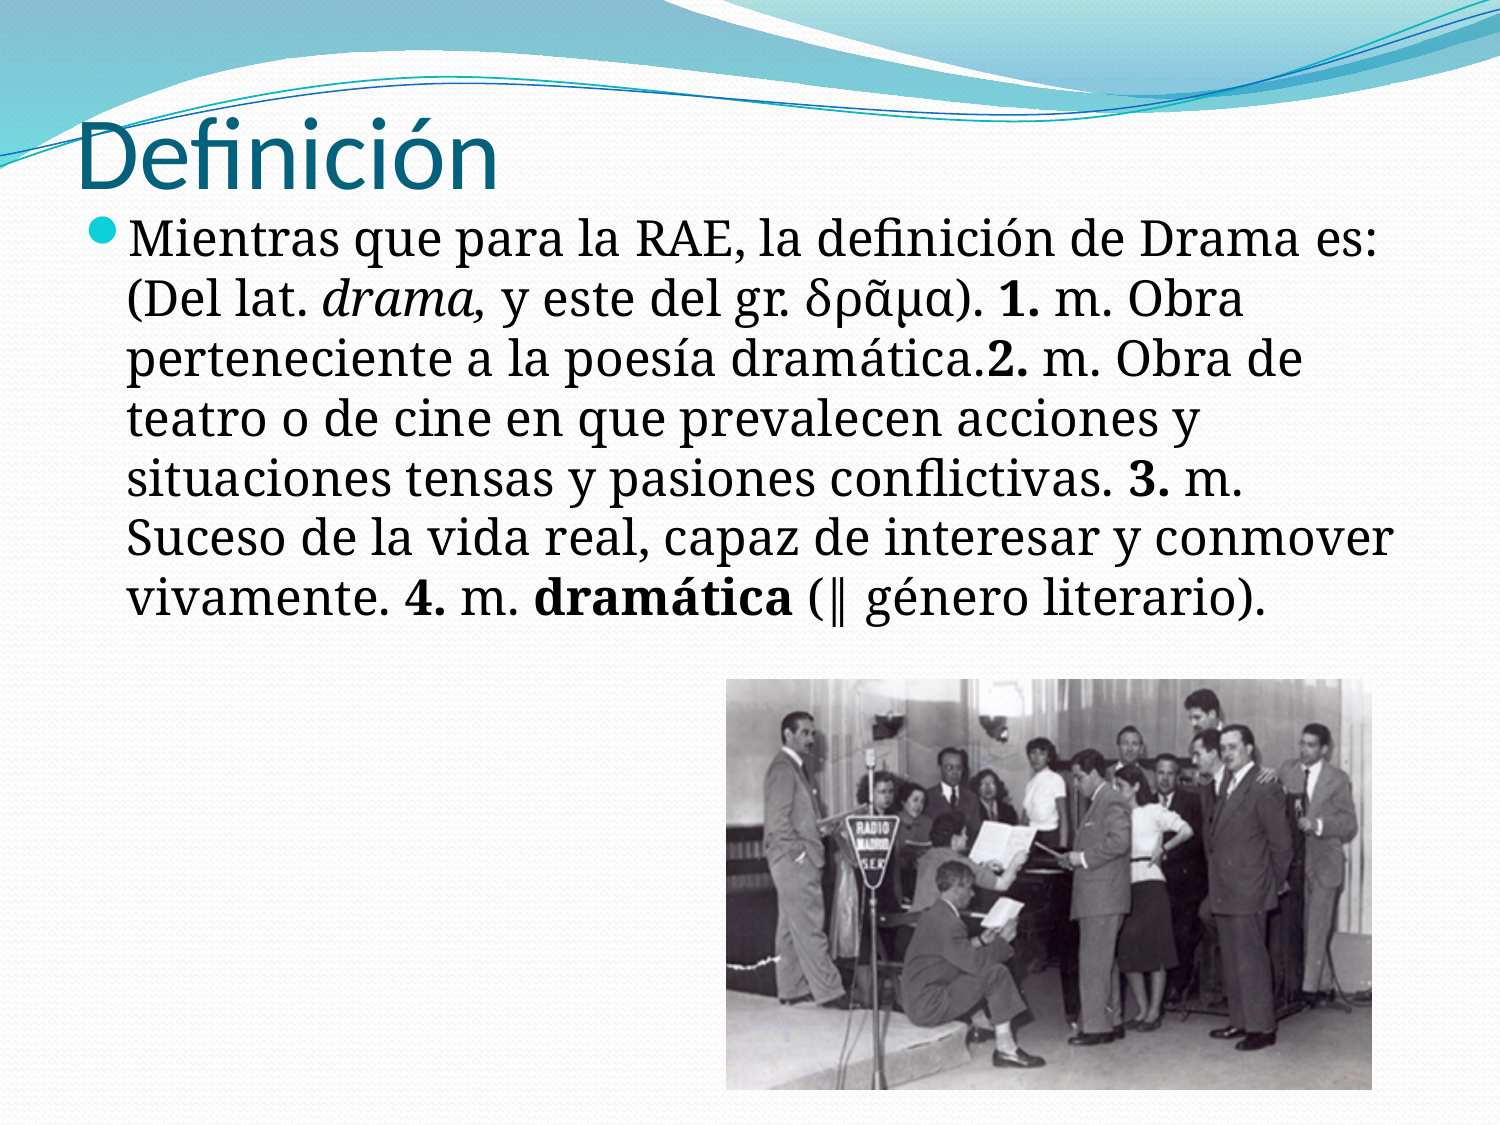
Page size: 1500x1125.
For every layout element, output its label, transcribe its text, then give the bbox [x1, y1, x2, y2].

title Definición [75, 45, 1425, 211]
list Mientras que para la RAE, la definición de Drama es: (Del lat. drama, y este del gr. δρᾶμα). 1. m. Obra perteneciente a la poesía dramática.2. m. Obra de teatro o de cine en que prevalecen acciones y situaciones tensas y pasiones conflictivas. 3. m. Suceso de la vida real, capaz de interesar y conmover vivamente. 4. m. dramática (‖ género literario). [70, 199, 1421, 687]
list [726, 679, 1372, 1091]
